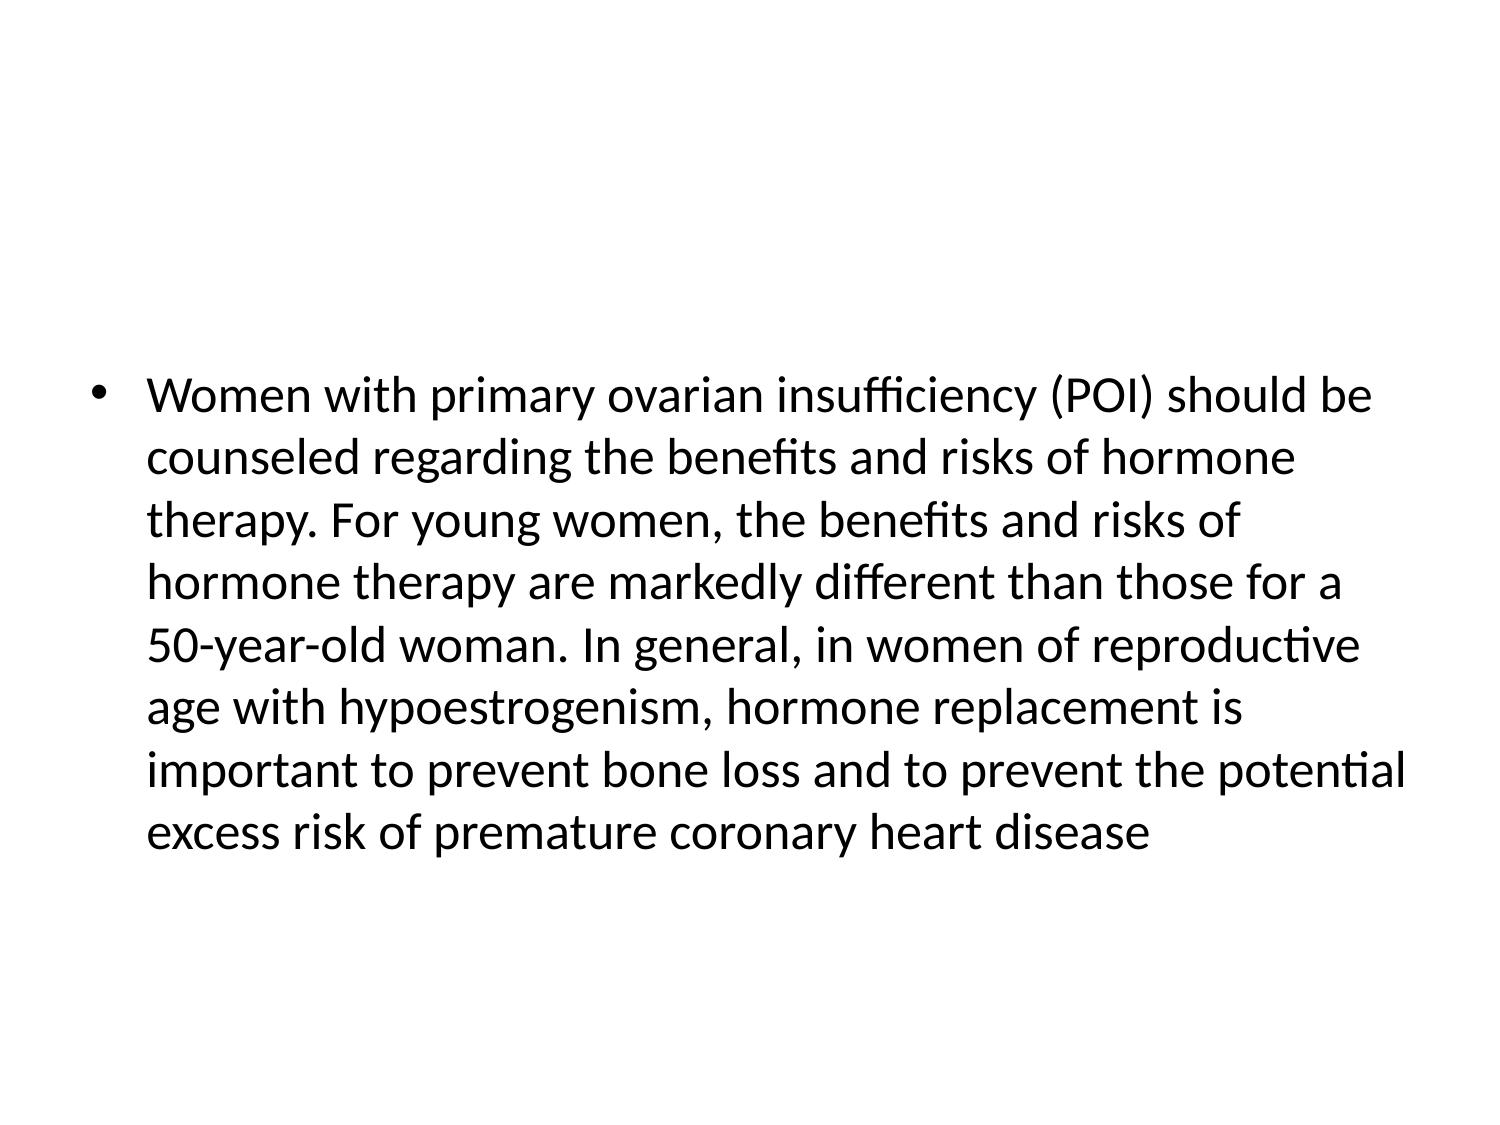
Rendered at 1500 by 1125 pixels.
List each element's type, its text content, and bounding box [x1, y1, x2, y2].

list Women with primary ovarian insufficiency (POI) should be counseled regarding the benefits and risks of hormone therapy. For young women, the benefits and risks of hormone therapy are markedly different than those for a 50-year-old woman. In general, in women of reproductive age with hypoestrogenism, hormone replacement is important to prevent bone loss and to prevent the potential excess risk of premature coronary heart disease [75, 262, 1425, 1005]
